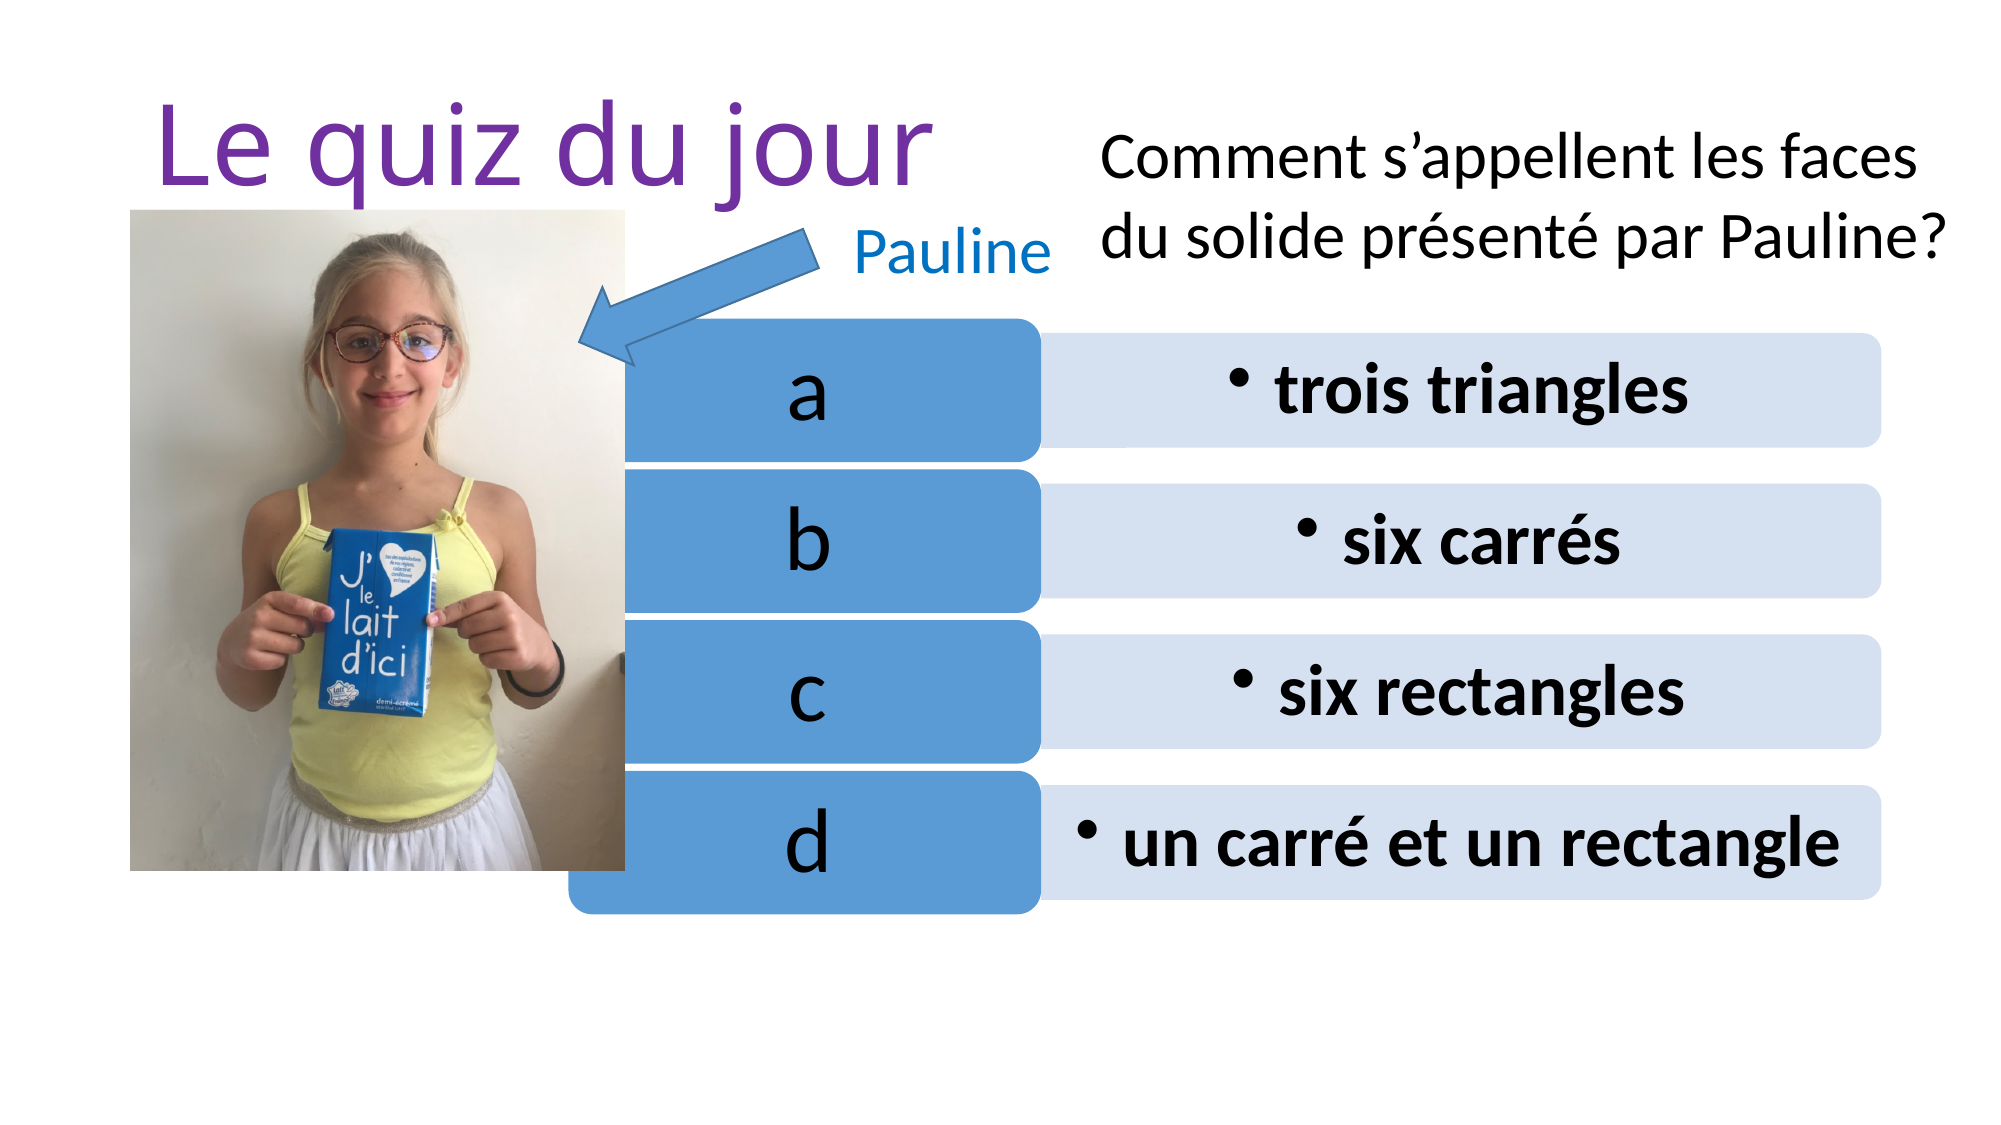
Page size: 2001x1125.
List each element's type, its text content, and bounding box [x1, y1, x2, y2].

text_box [644, 227, 821, 314]
title Le quiz du jour [137, 40, 1863, 259]
text_box Pauline [839, 199, 1068, 294]
picture [46, 210, 708, 870]
text_box Comment s’appellent les faces du solide présenté par Pauline? [1085, 104, 1980, 280]
text_box [599, 284, 606, 292]
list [568, 318, 1882, 915]
